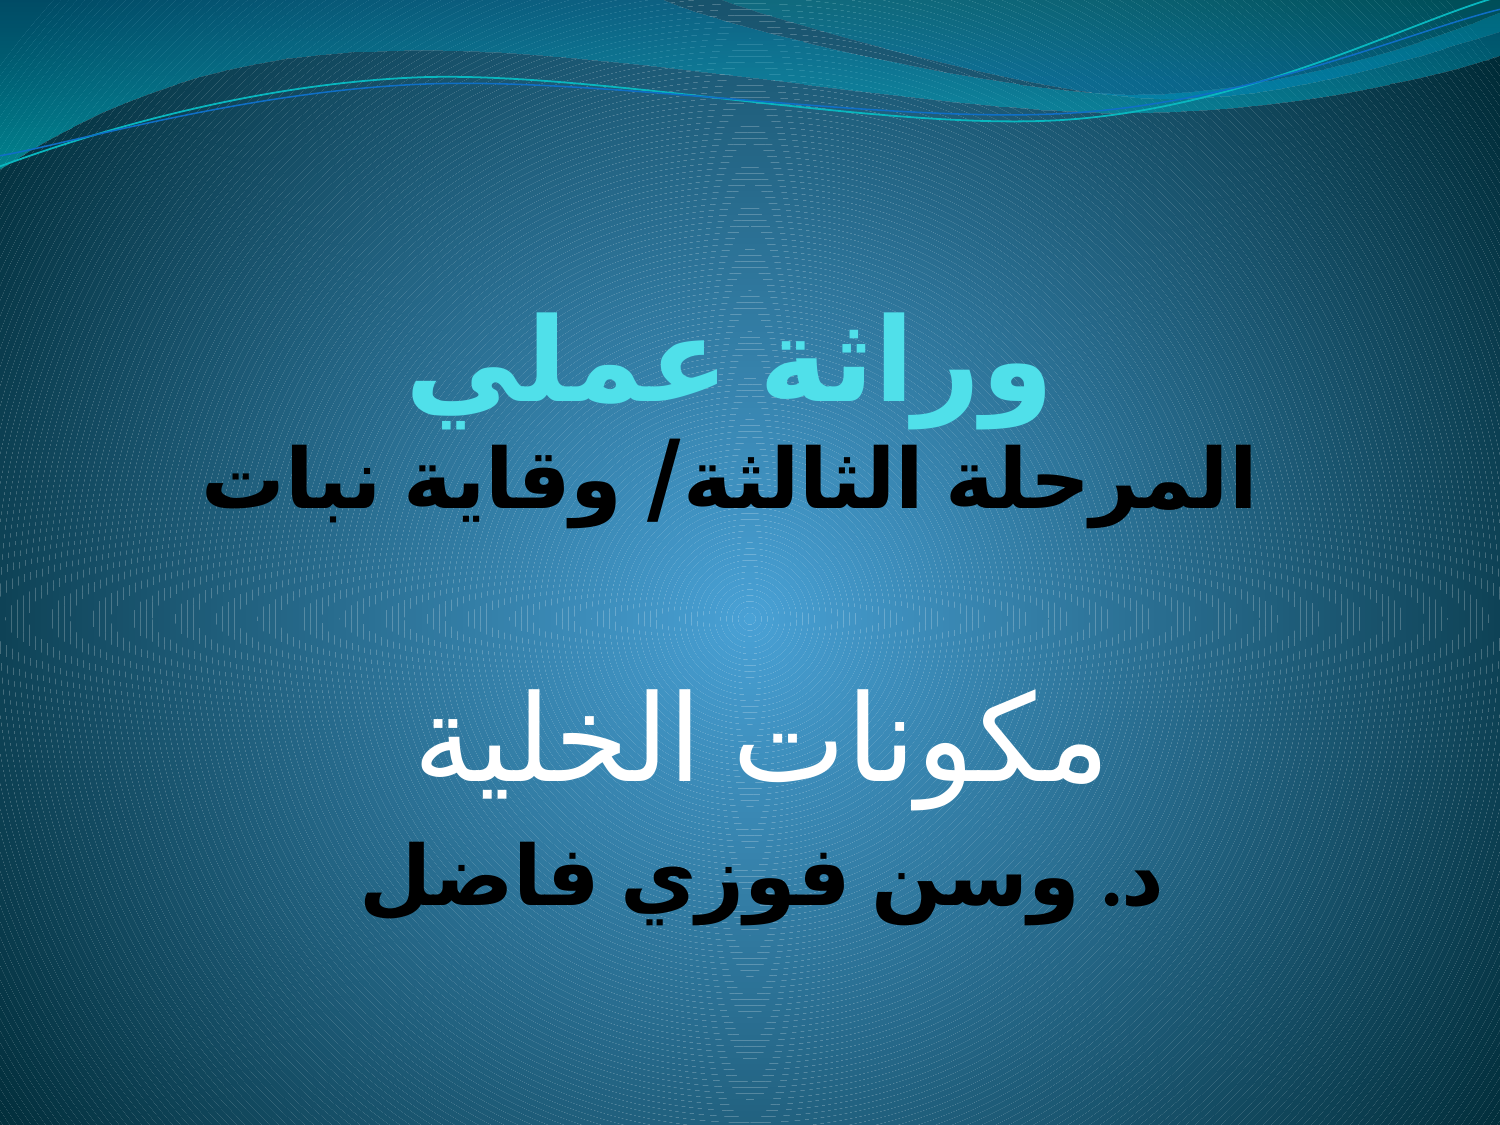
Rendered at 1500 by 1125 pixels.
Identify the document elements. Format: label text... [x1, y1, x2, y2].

title وراثة عملي المرحلة الثالثة/ وقاية نبات [87, 224, 1376, 525]
subtitle مكونات الخلية د. وسن فوزي فاضل [87, 529, 1447, 1125]
